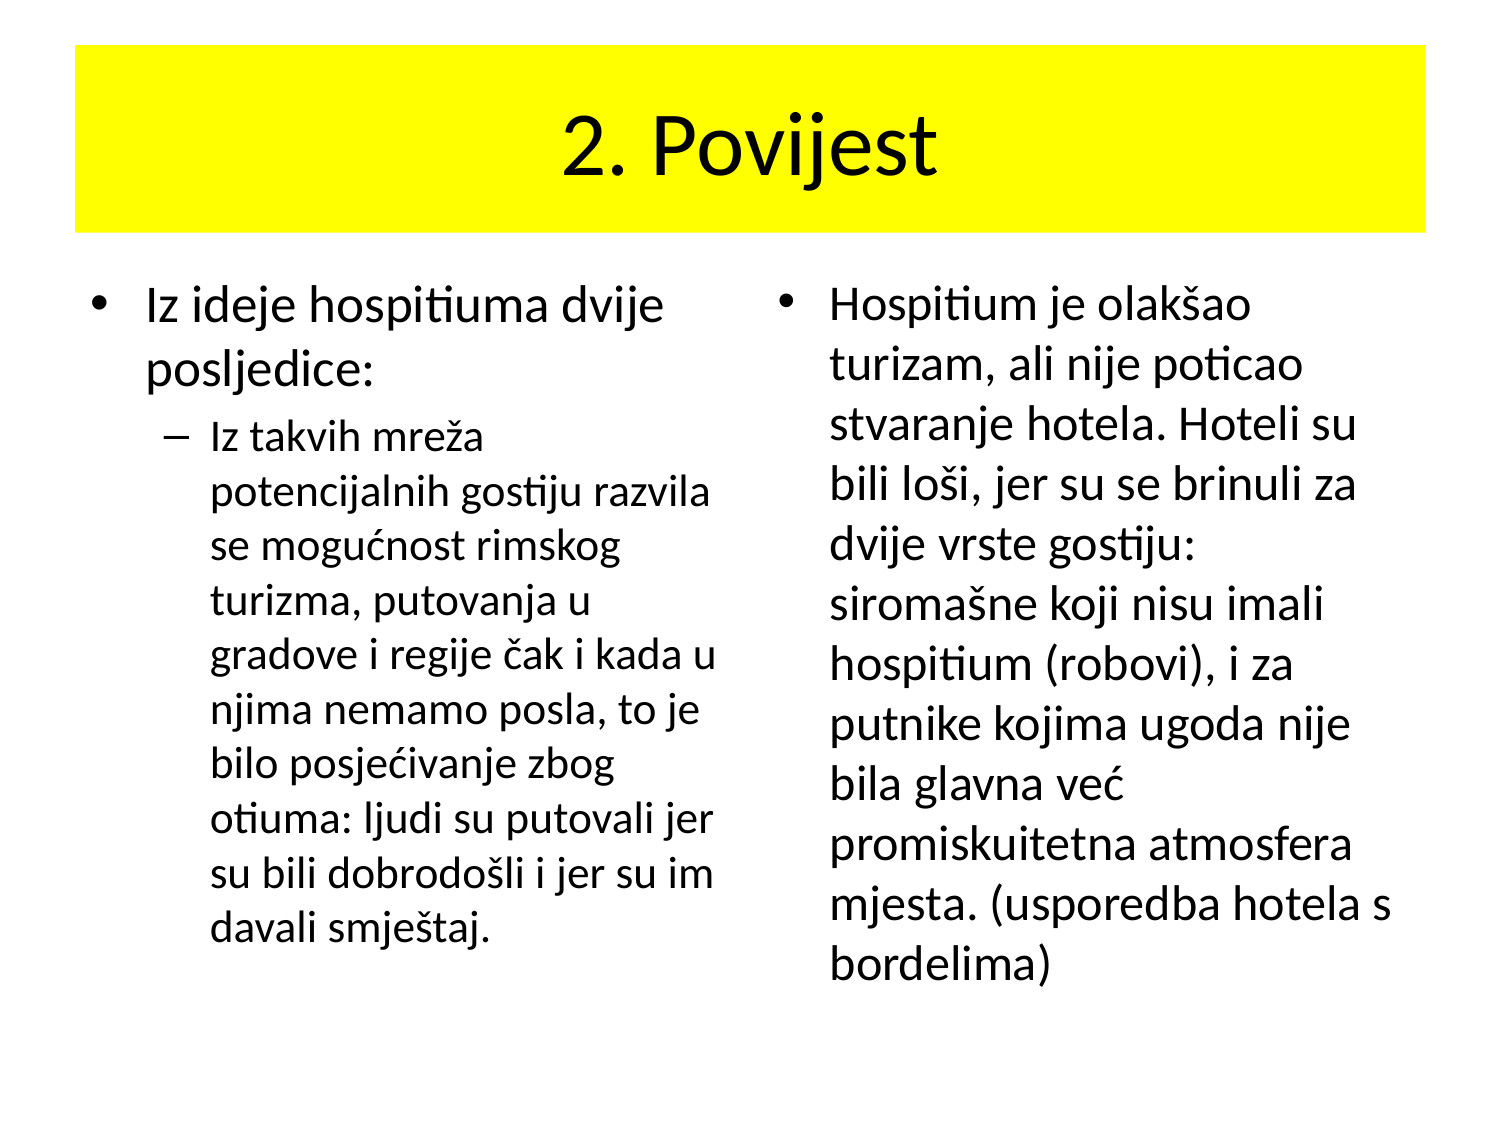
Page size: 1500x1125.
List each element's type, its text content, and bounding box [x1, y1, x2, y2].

list Iz ideje hospitiuma dvije posljedice: Iz takvih mreža potencijalnih gostiju razvila se mogućnost rimskog turizma, putovanja u gradove i regije čak i kada u njima nemamo posla, to je bilo posjećivanje zbog otiuma: ljudi su putovali jer su bili dobrodošli i jer su im davali smještaj. [75, 262, 738, 1005]
title 2. Povijest [75, 45, 1425, 233]
list Hospitium je olakšao turizam, ali nije poticao stvaranje hotela. Hoteli su bili loši, jer su se brinuli za dvije vrste gostiju: siromašne koji nisu imali hospitium (robovi), i za putnike kojima ugoda nije bila glavna već promiskuitetna atmosfera mjesta. (usporedba hotela s bordelima) [762, 262, 1425, 1005]
